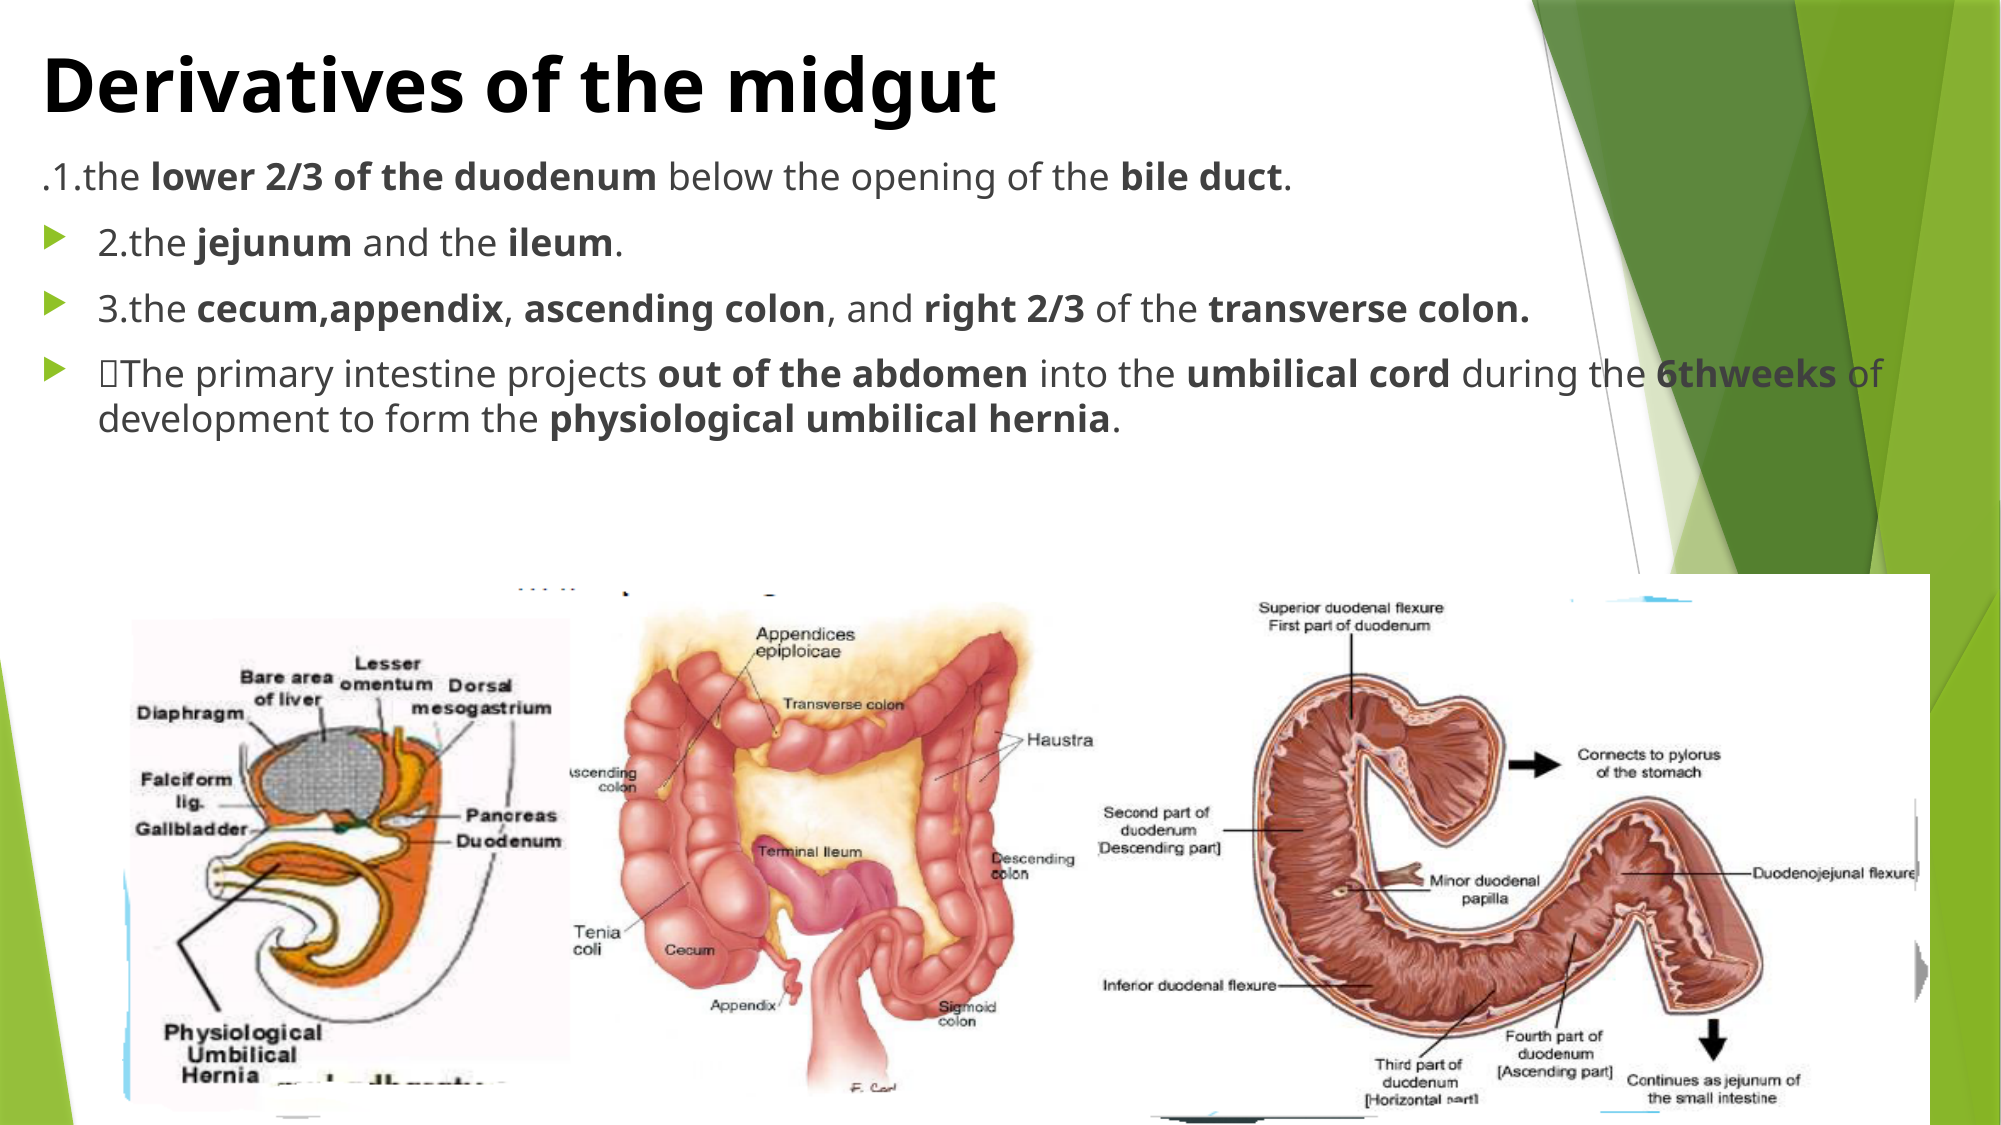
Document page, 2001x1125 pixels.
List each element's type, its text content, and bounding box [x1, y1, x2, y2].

list .1.the lower 2/3 of the duodenum below the opening of the bile duct. 2.the jejunum and the ileum. 3.the cecum,appendix, ascending colon, and right 2/3 of the transverse colon. The primary intestine projects out of the abdomen into the umbilical cord during the 6thweeks of development to form the physiological umbilical hernia. [26, 145, 1964, 1096]
picture [122, 574, 1930, 1125]
title Derivatives of the midgut [26, 30, 1930, 145]
